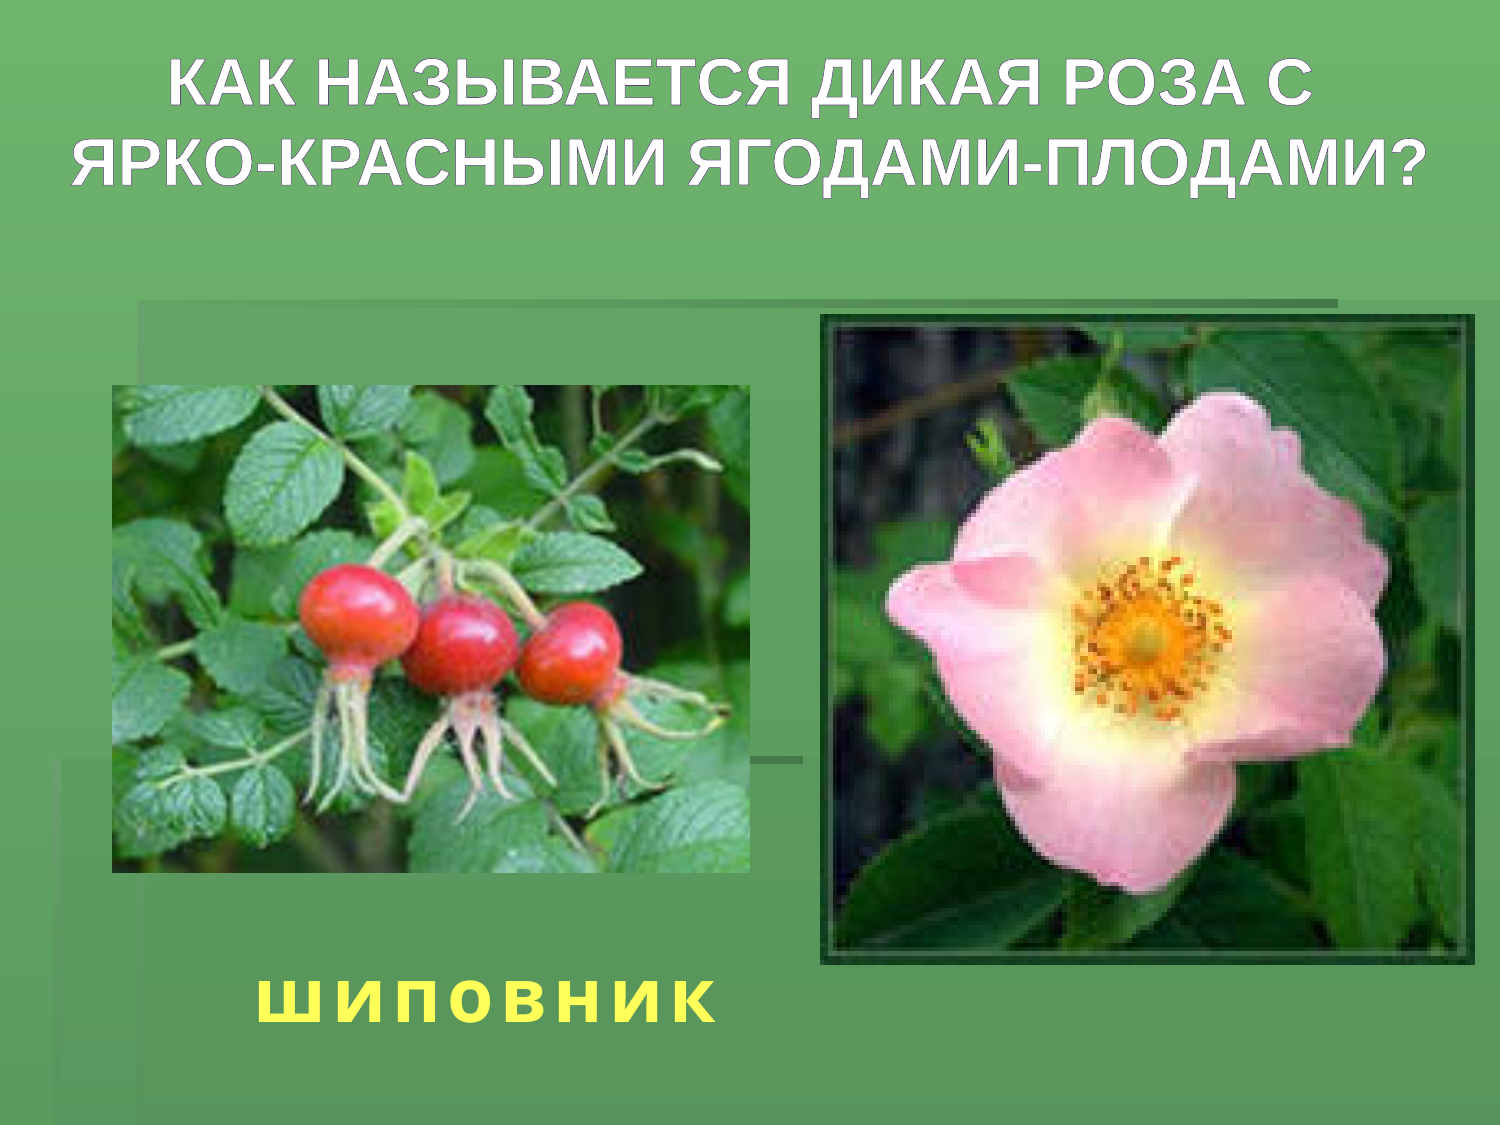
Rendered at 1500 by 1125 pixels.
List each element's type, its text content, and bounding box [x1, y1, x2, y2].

picture [820, 314, 1476, 965]
text_box Как называется дикая роза с ярко-красными ягодами-плодами? [53, 30, 1447, 206]
picture [111, 385, 751, 873]
text_box шиповник [237, 940, 732, 1046]
